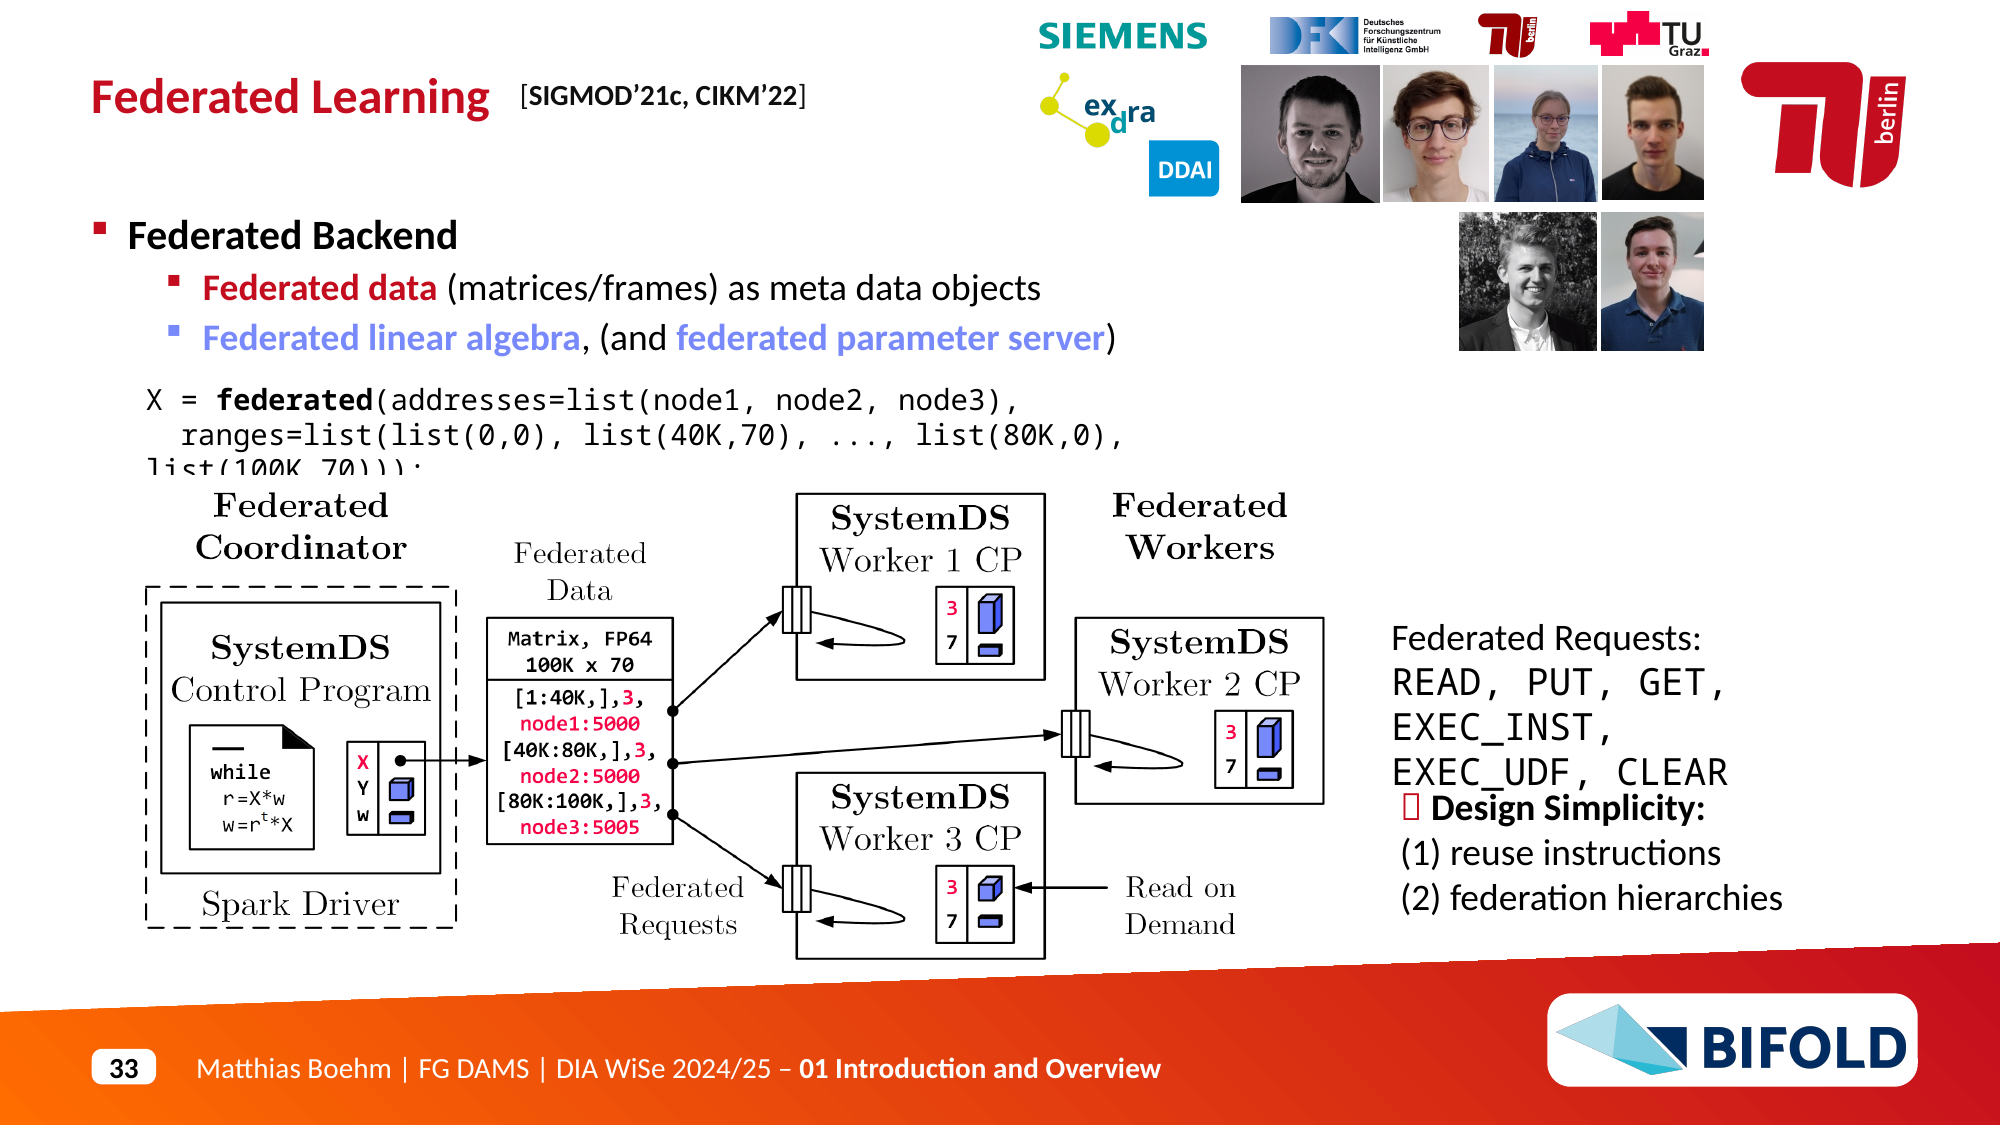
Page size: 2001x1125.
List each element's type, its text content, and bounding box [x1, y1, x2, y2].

picture [144, 475, 1325, 960]
picture [1741, 62, 1906, 188]
picture [1038, 70, 1221, 199]
picture [1383, 64, 1489, 202]
picture [1191, 162, 1205, 178]
text_box Federated Requests: READ, PUT, GET, EXEC_INST, EXEC_UDF, CLEAR [1376, 606, 1944, 801]
picture [1556, 1004, 1906, 1075]
picture [1459, 212, 1597, 351]
text_box [SIGMOD’21c, CIKM’22] [519, 68, 868, 119]
picture [1494, 64, 1598, 202]
picture [1176, 162, 1189, 178]
list Federated Learning [91, 65, 1241, 183]
picture [1601, 212, 1704, 351]
list Federated Backend Federated data (matrices/frames) as meta data objects Federated linear algebra, (and federated parameter server) [90, 208, 1908, 948]
picture [1241, 65, 1380, 203]
text_box X = federated(addresses=list(node1, node2, node3), ranges=list(list(0,0), list(40K,70), ..., list(80K,0), list(100K,70))); [130, 374, 1379, 494]
picture [1589, 11, 1709, 56]
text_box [1036, 13, 1538, 58]
text_box  Design Simplicity: (1) reuse instructions (2) federation hierarchies [1385, 775, 1851, 926]
picture [1602, 65, 1704, 200]
picture [1160, 162, 1173, 178]
